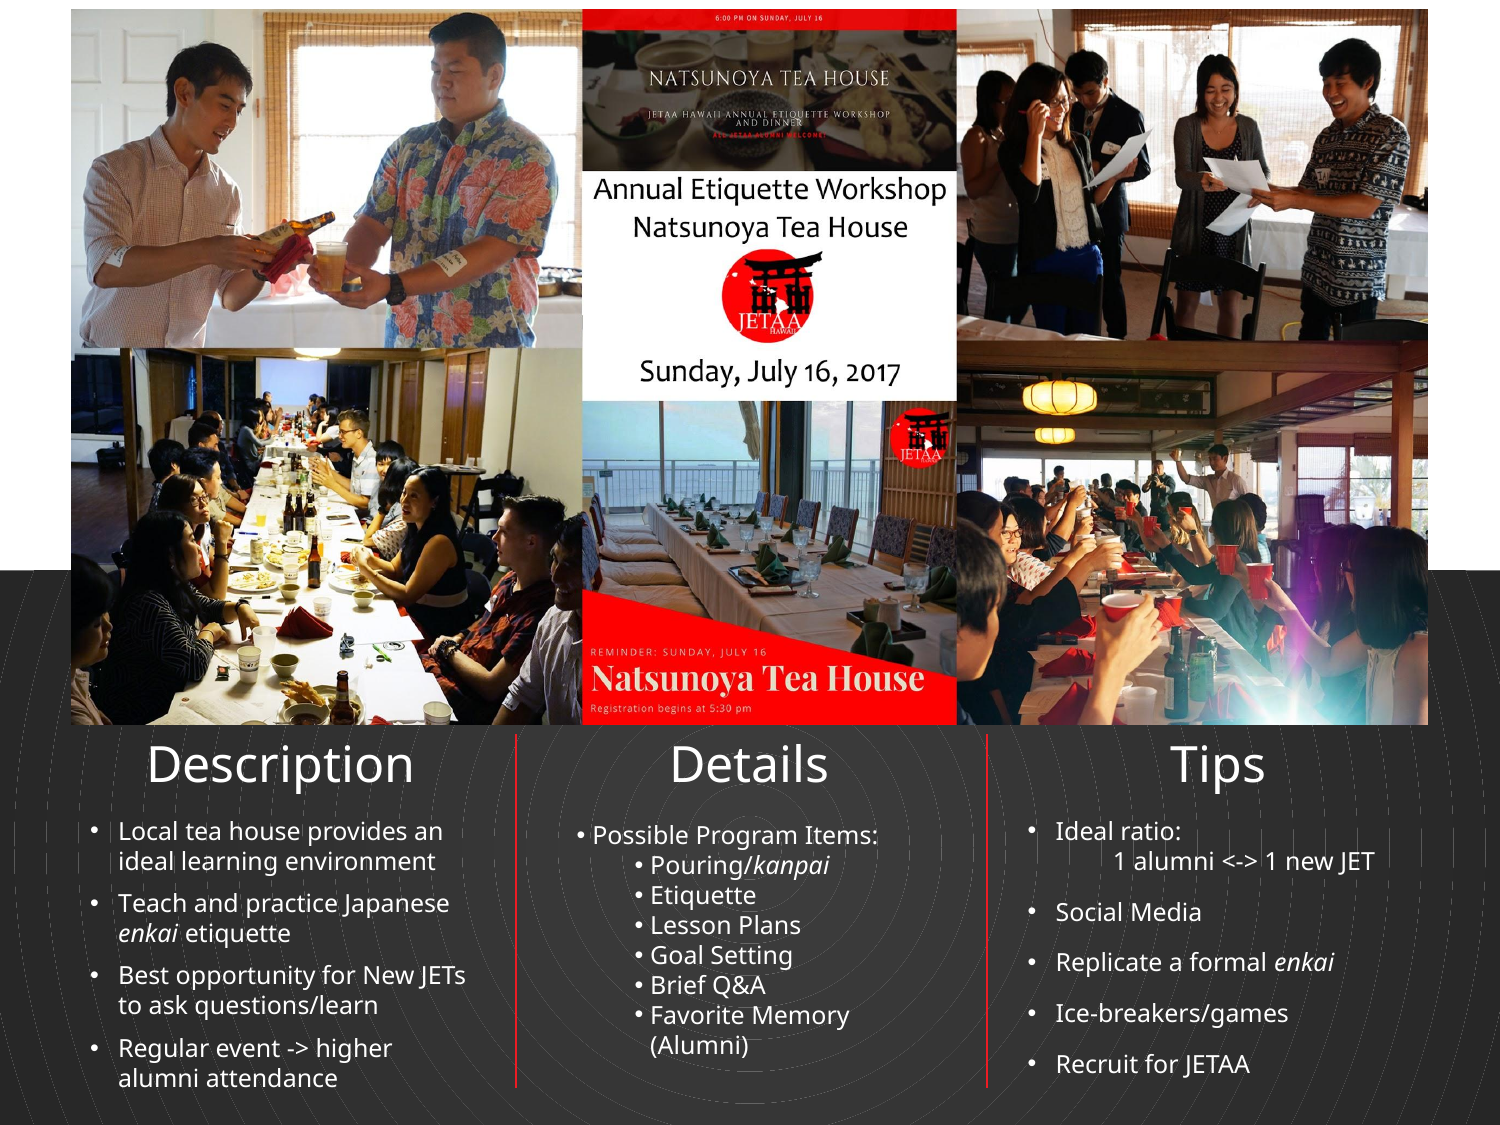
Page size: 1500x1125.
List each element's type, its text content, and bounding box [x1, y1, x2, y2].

list Details [543, 734, 956, 851]
list Local tea house provides an ideal learning environment Teach and practice Japanese enkai etiquette Best opportunity for New JETs to ask questions/learn Regular event -> higher alumni attendance [75, 807, 487, 1051]
picture [71, 9, 1428, 726]
list Ideal ratio: 1 alumni <-> 1 new JET Social Media Replicate a formal enkai Ice-breakers/games Recruit for JETAA [1012, 851, 1425, 1051]
title Description [75, 734, 487, 807]
list Tips [1012, 734, 1425, 851]
list Possible Program Items: Pouring/kanpai Etiquette Lesson Plans Goal Setting Brief Q&A Favorite Memory (Alumni) [549, 851, 956, 1026]
